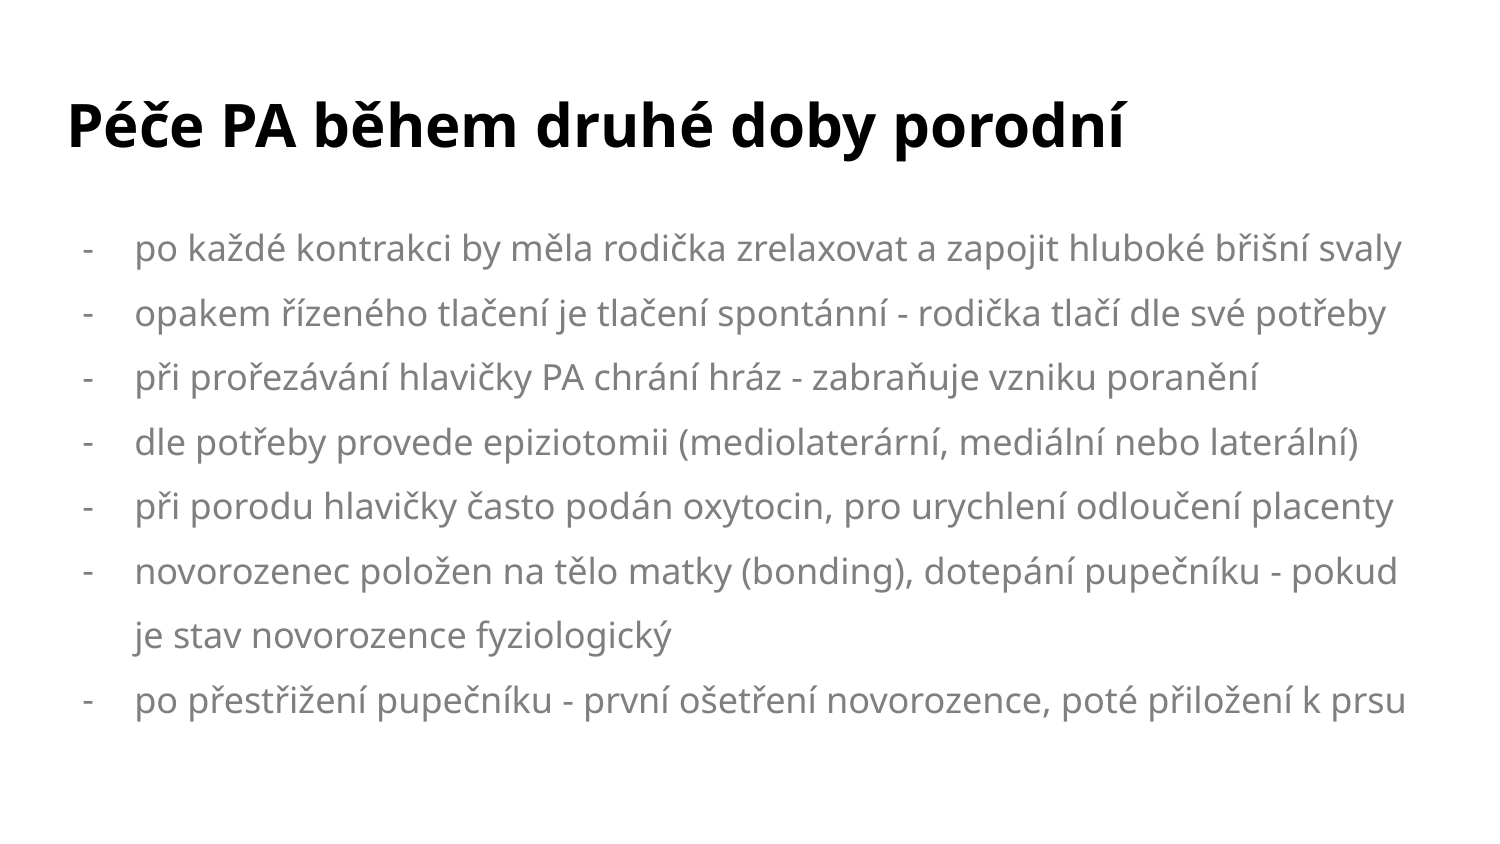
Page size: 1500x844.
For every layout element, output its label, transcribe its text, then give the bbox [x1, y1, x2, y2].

list po každé kontrakci by měla rodička zrelaxovat a zapojit hluboké břišní svaly opakem řízeného tlačení je tlačení spontánní - rodička tlačí dle své potřeby při prořezávání hlavičky PA chrání hráz - zabraňuje vzniku poranění dle potřeby provede epiziotomii (mediolaterární, mediální nebo laterální) při porodu hlavičky často podán oxytocin, pro urychlení odloučení placenty novorozenec položen na tělo matky (bonding), dotepání pupečníku - pokud je stav novorozence fyziologický po přestřižení pupečníku - první ošetření novorozence, poté přiložení k prsu [51, 189, 1449, 810]
title Péče PA během druhé doby porodní [51, 72, 1449, 176]
